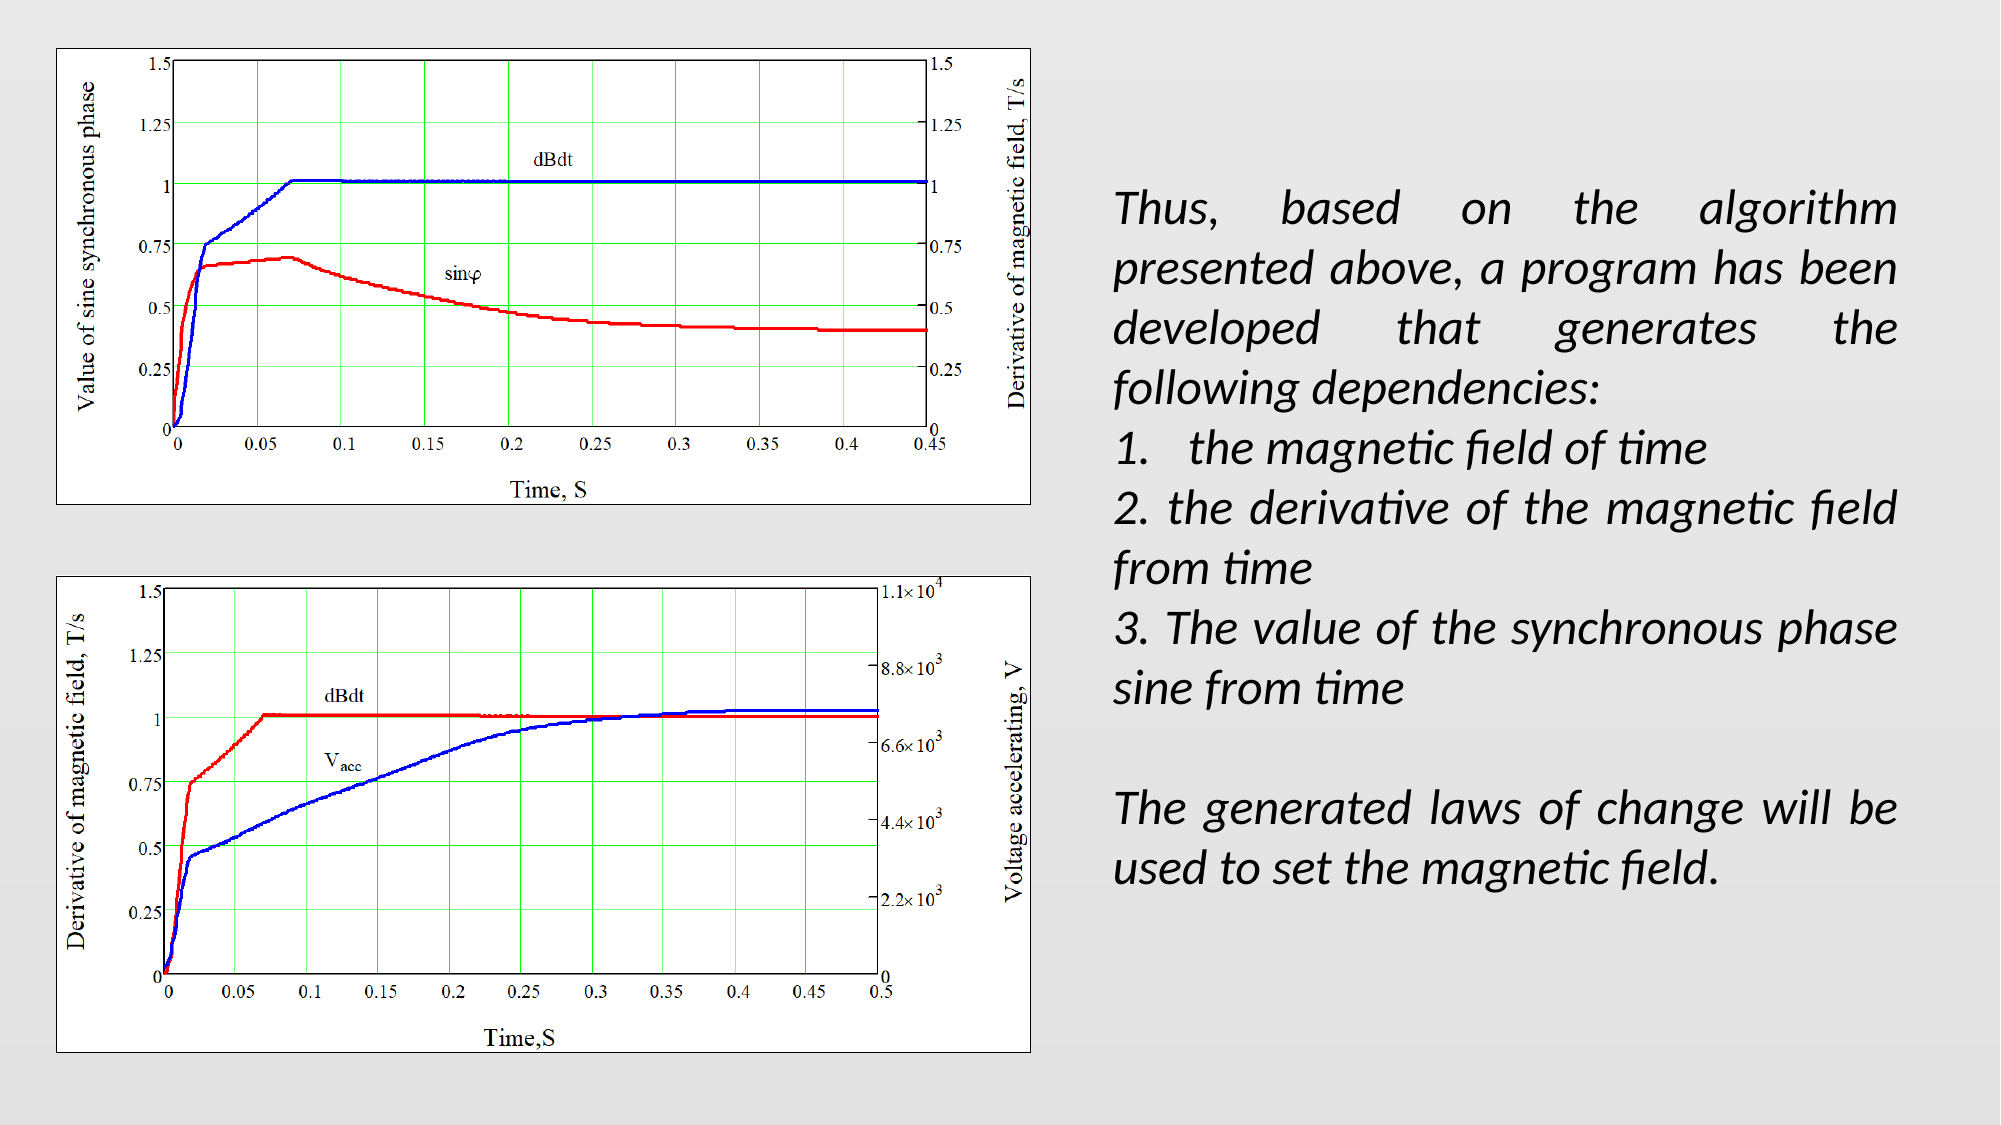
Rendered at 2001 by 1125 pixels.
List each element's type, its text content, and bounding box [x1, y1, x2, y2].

text_box Thus, based on the algorithm presented above, a program has been developed that generates the following dependencies: the magnetic field of time 2. the derivative of the magnetic field from time 3. The value of the synchronous phase sine from time The generated laws of change will be used to set the magnetic field. [1098, 167, 1914, 903]
picture [56, 48, 1031, 505]
picture [56, 575, 1031, 1053]
